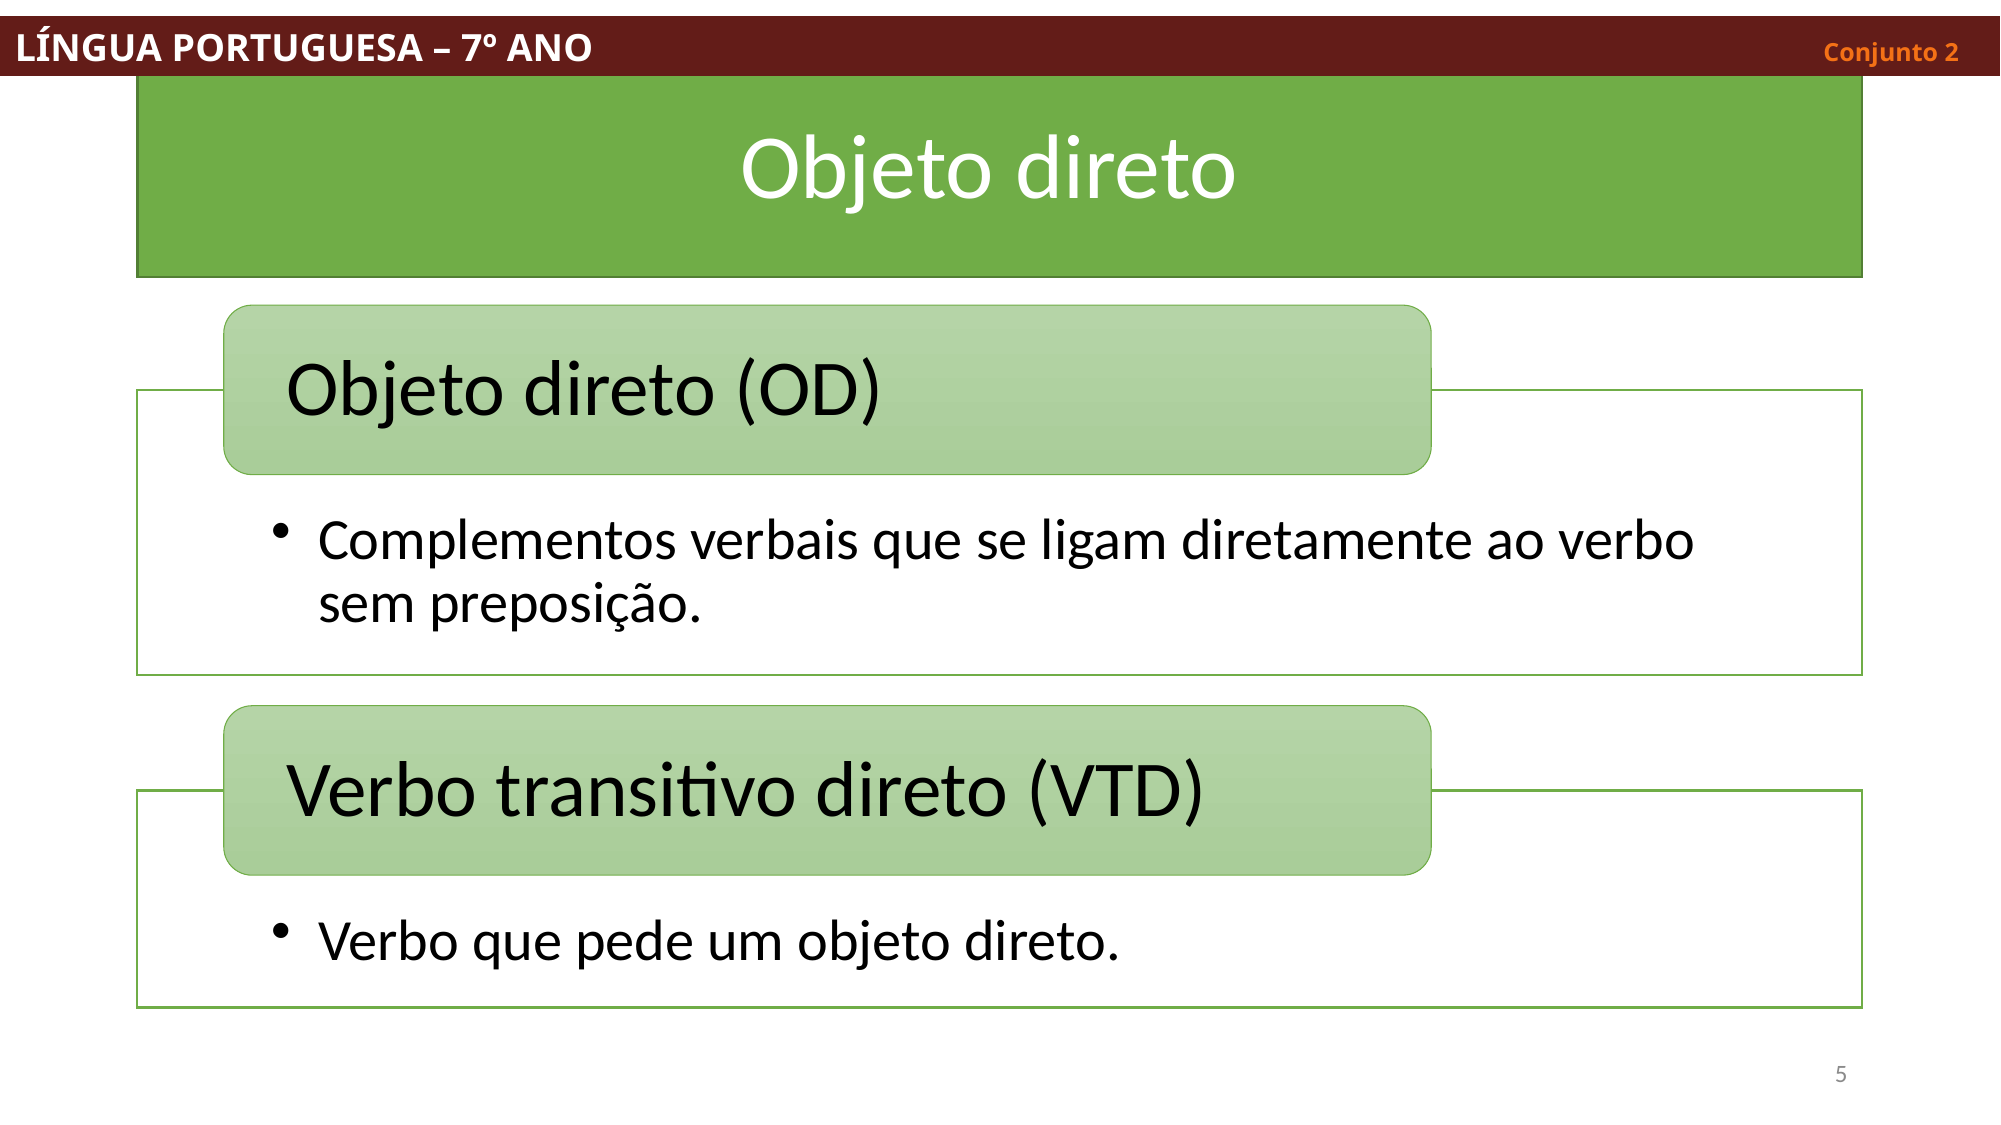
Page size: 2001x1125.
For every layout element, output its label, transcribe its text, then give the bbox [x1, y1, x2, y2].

text_box LÍNGUA PORTUGUESA – 7º ANO Conjunto 2 [0, 16, 2000, 76]
slide_number 5 [1412, 1042, 1863, 1103]
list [137, 299, 1863, 1014]
title Objeto direto [136, 76, 1863, 278]
